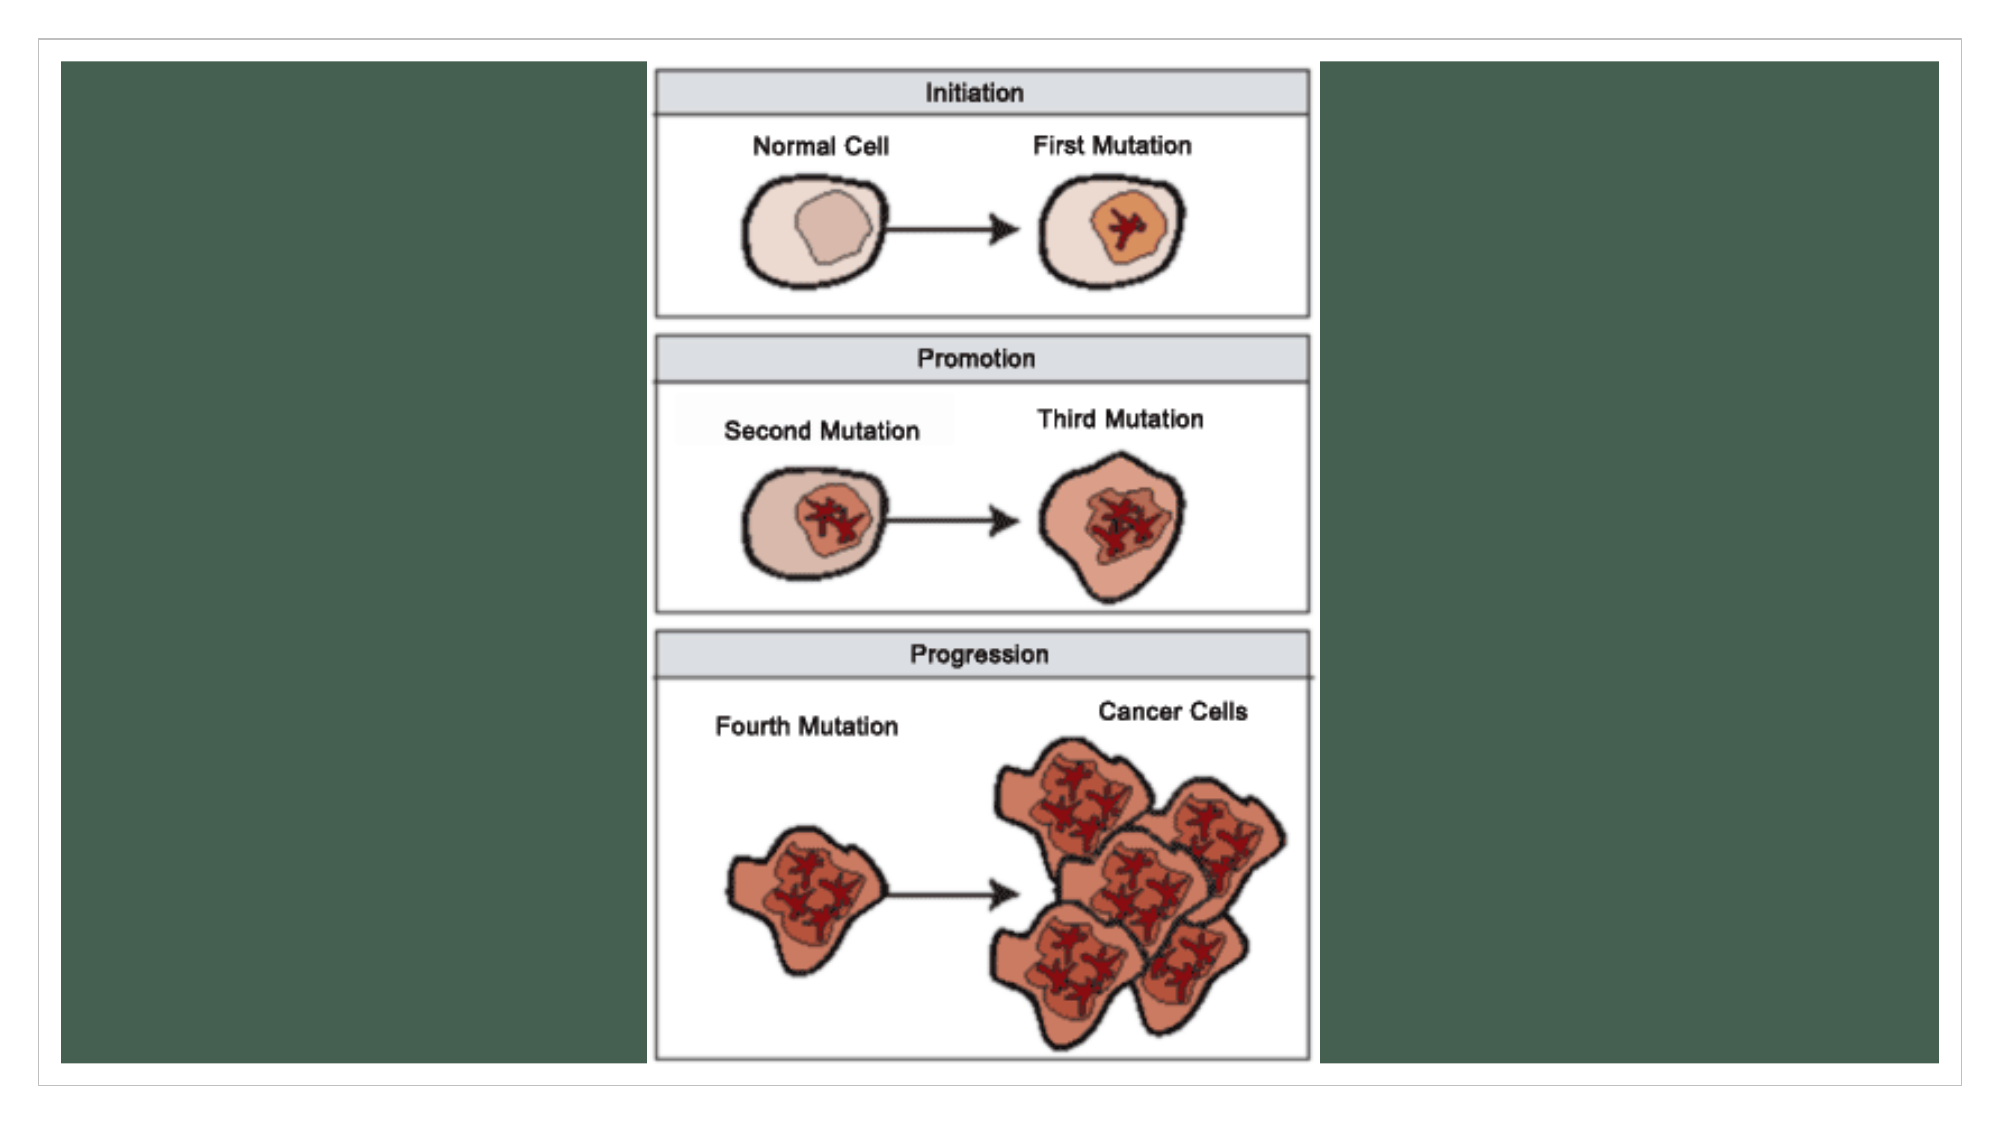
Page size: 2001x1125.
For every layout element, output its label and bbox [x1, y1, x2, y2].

list [647, 60, 1320, 1066]
